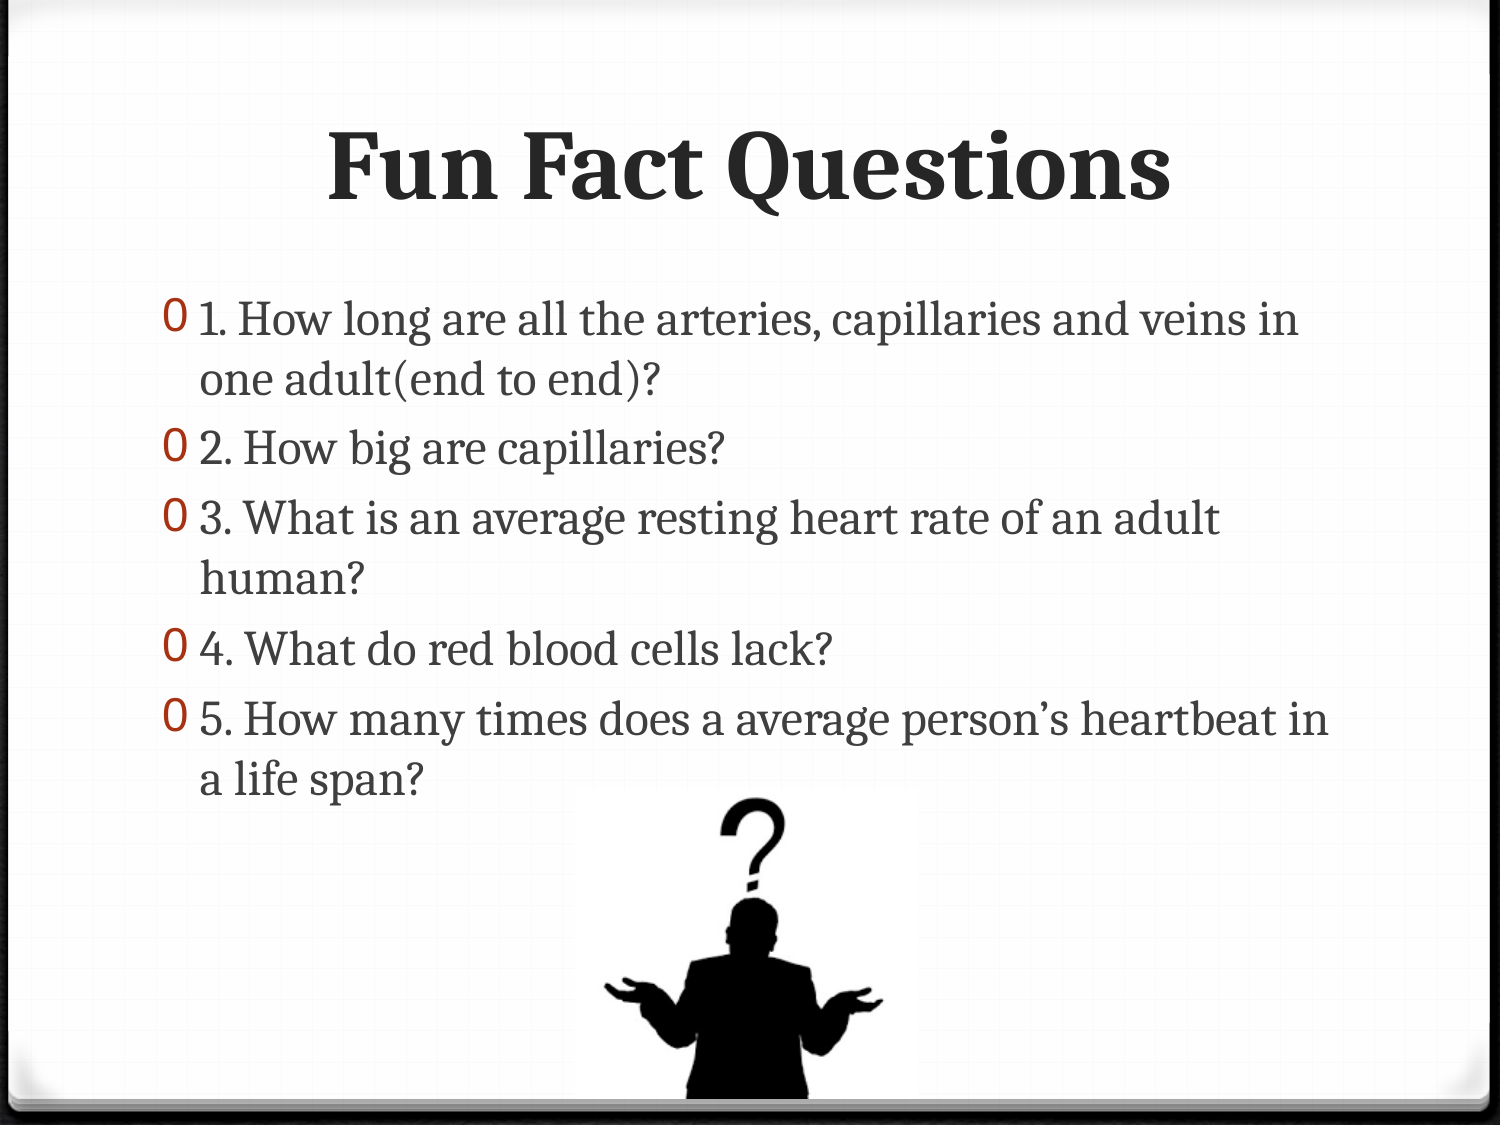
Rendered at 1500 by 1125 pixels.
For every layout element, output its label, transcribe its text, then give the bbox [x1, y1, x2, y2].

title Fun Fact Questions [90, 40, 1410, 278]
picture [0, 0, 1500, 1125]
list 1. How long are all the arteries, capillaries and veins in one adult(end to end)? 2. How big are capillaries? 3. What is an average resting heart rate of an adult human? 4. What do red blood cells lack? 5. How many times does a average person’s heartbeat in a life span? [147, 277, 1373, 926]
